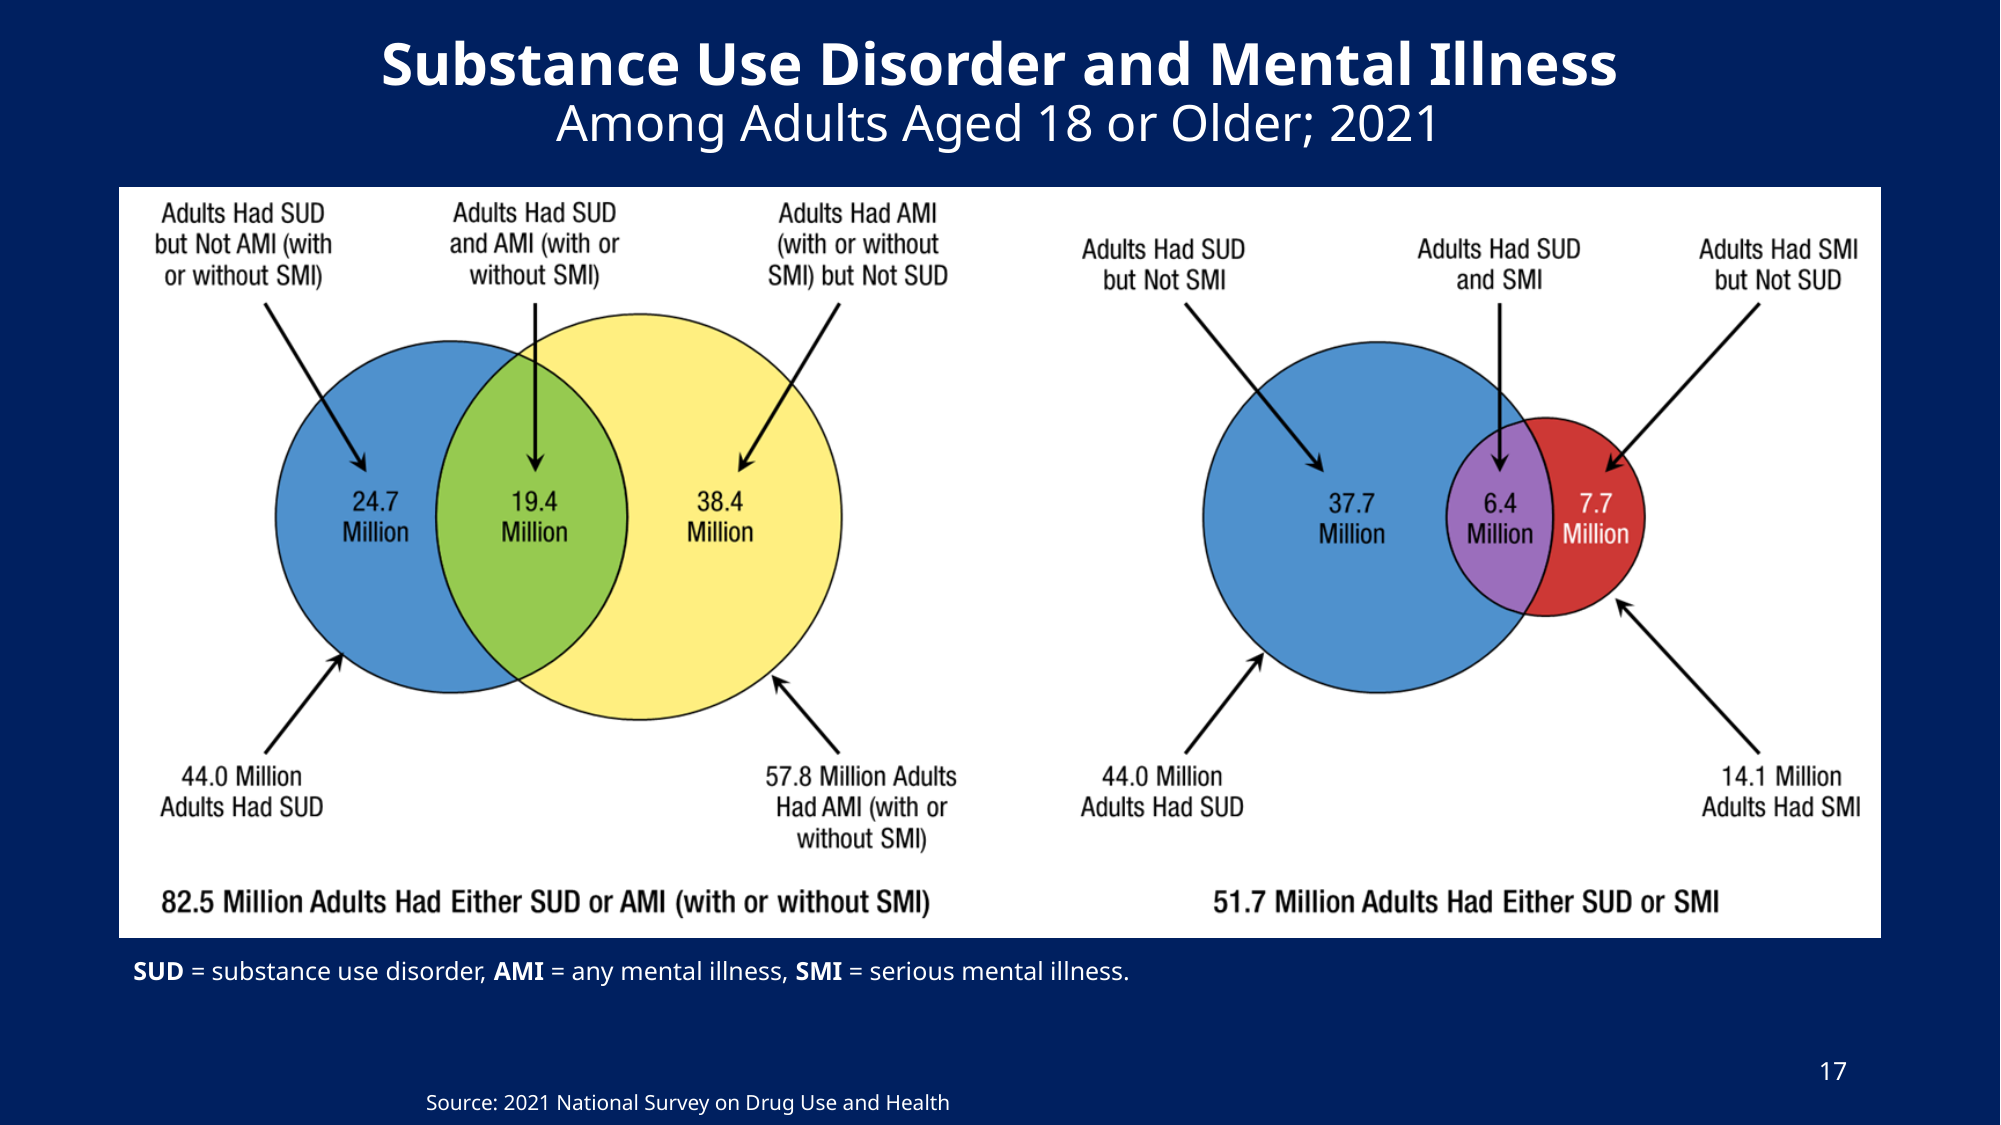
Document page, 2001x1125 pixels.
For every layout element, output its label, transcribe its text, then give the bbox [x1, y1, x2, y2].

picture [118, 186, 1882, 939]
title Substance Use Disorder and Mental Illness Among Adults Aged 18 or Older; 2021 [0, 10, 2000, 177]
text_box SUD = substance use disorder, AMI = any mental illness, SMI = serious mental illness. [118, 948, 1243, 1018]
text_box Source: 2021 National Survey on Drug Use and Health [411, 1082, 1412, 1122]
slide_number 17 [1412, 1042, 1863, 1103]
